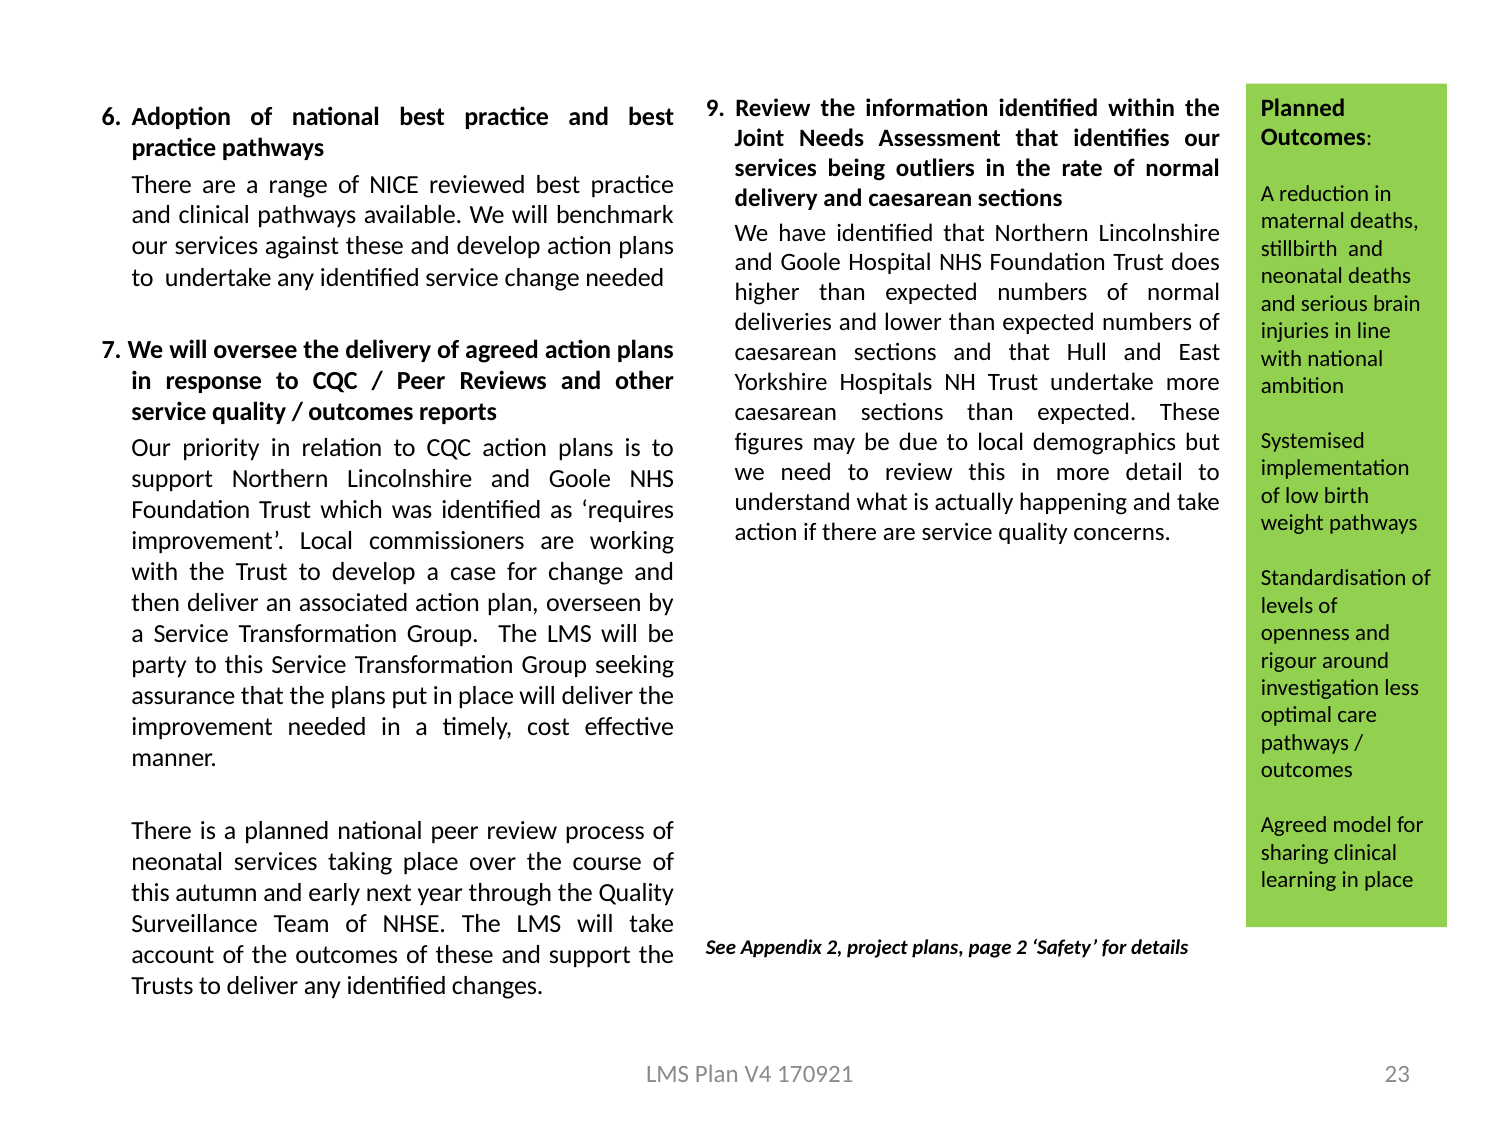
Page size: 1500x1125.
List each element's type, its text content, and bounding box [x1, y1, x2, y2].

list 6. Adoption of national best practice and best practice pathways There are a range of NICE reviewed best practice and clinical pathways available. We will benchmark our services against these and develop action plans to undertake any identified service change needed 7. We will oversee the delivery of agreed action plans in response to CQC / Peer Reviews and other service quality / outcomes reports Our priority in relation to CQC action plans is to support Northern Lincolnshire and Goole NHS Foundation Trust which was identified as ‘requires improvement’. Local commissioners are working with the Trust to develop a case for change and then deliver an associated action plan, overseen by a Service Transformation Group. The LMS will be party to this Service Transformation Group seeking assurance that the plans put in place will deliver the improvement needed in a timely, cost effective manner. There is a planned national peer review process of neonatal services taking place over the course of this autumn and early next year through the Quality Surveillance Team of NHSE. The LMS will take account of the outcomes of these and support the Trusts to deliver any identified changes. [86, 92, 690, 1029]
text_box 9. Review the information identified within the Joint Needs Assessment that identifies our services being outliers in the rate of normal delivery and caesarean sections We have identified that Northern Lincolnshire and Goole Hospital NHS Foundation Trust does higher than expected numbers of normal deliveries and lower than expected numbers of caesarean sections and that Hull and East Yorkshire Hospitals NH Trust undertake more caesarean sections than expected. These figures may be due to local demographics but we need to review this in more detail to understand what is actually happening and take action if there are service quality concerns. See Appendix 2, project plans, page 2 ‘Safety’ for details [690, 83, 1236, 1024]
text_box Planned Outcomes: A reduction in maternal deaths, stillbirth and neonatal deaths and serious brain injuries in line with national ambition Systemised implementation of low birth weight pathways Standardisation of levels of openness and rigour around investigation less optimal care pathways / outcomes Agreed model for sharing clinical learning in place [1246, 83, 1447, 928]
slide_number 23 [1074, 1042, 1425, 1103]
footer LMS Plan V4 170921 [512, 1042, 988, 1103]
